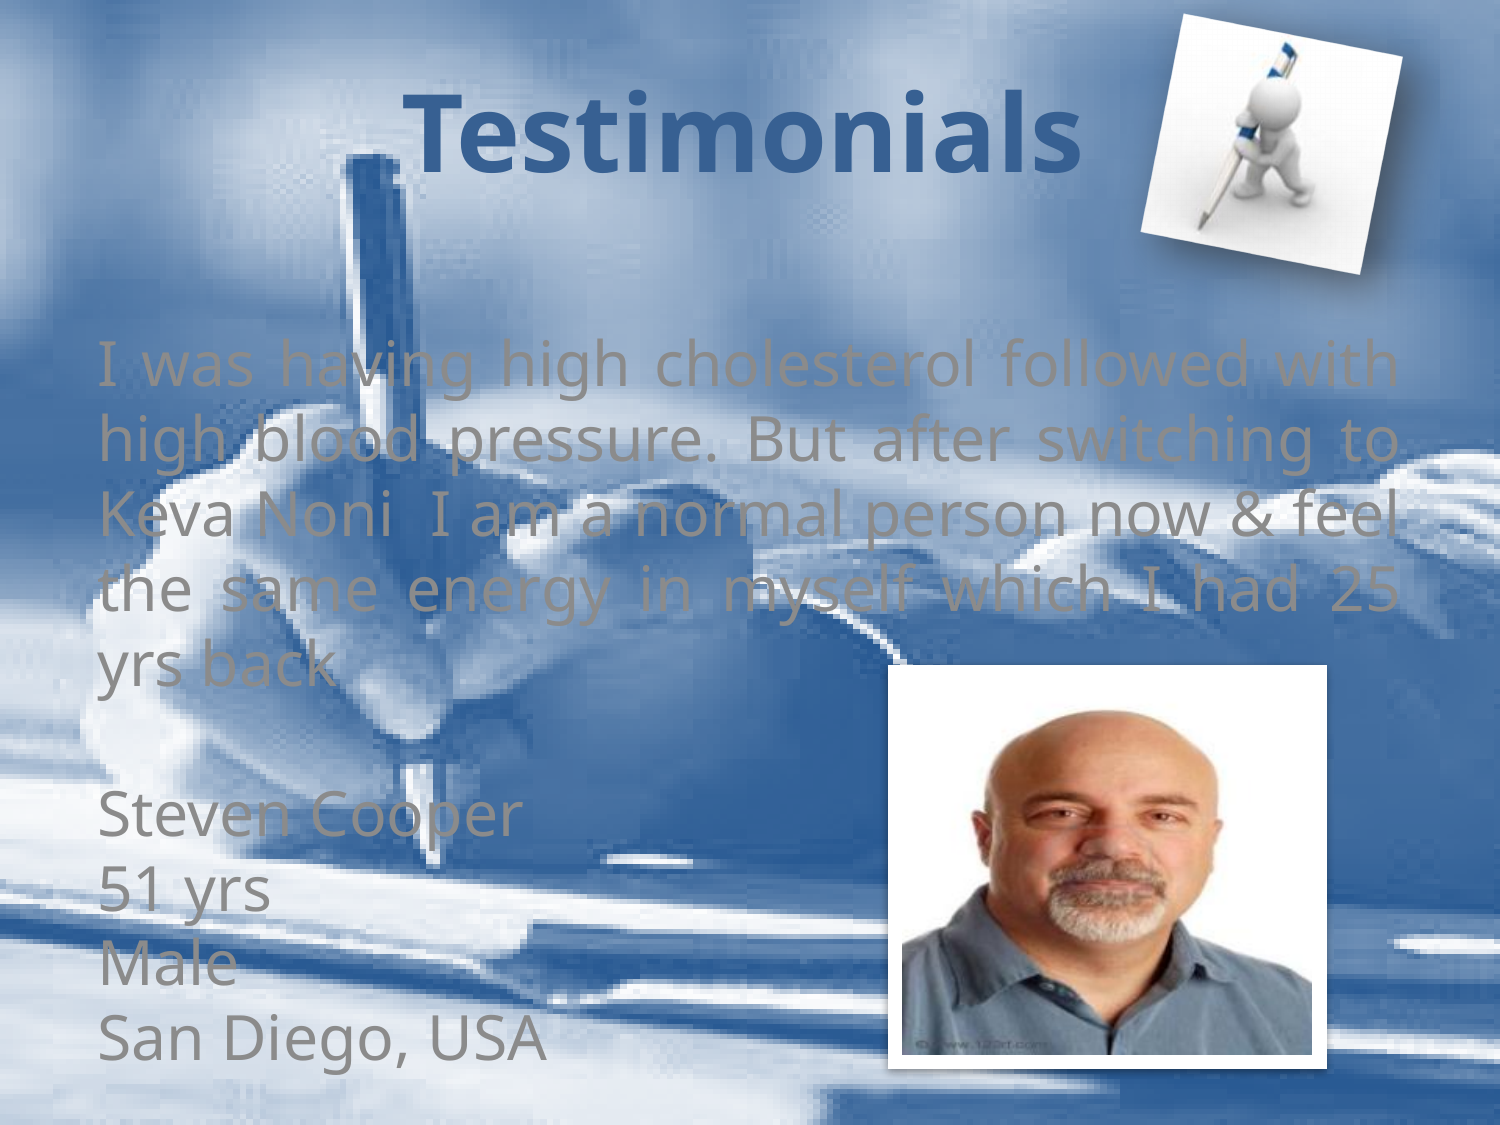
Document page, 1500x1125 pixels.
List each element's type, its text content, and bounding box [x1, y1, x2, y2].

picture [902, 679, 1313, 1055]
picture [1142, 14, 1402, 274]
subtitle I was having high cholesterol followed with high blood pressure. But after switching to Keva Noni I am a normal person now & feel the same energy in myself which I had 25 yrs back Steven Cooper 51 yrs Male San Diego, USA [82, 316, 1418, 985]
text_box Testimonials [105, 46, 1153, 211]
